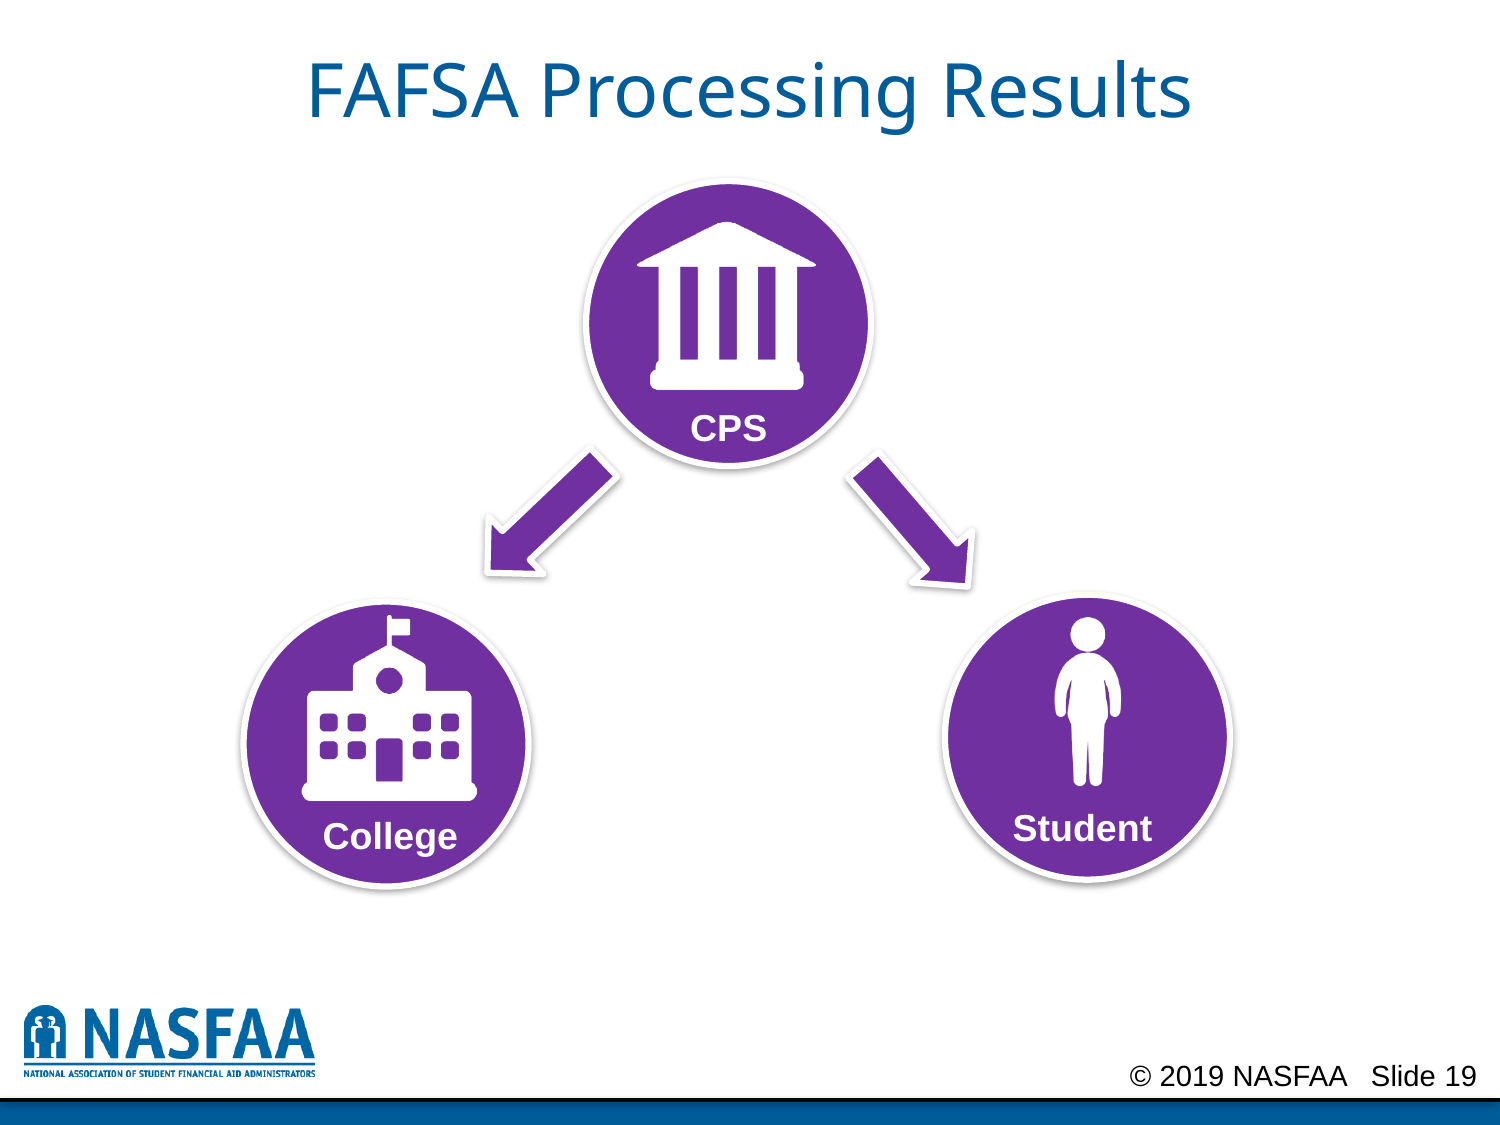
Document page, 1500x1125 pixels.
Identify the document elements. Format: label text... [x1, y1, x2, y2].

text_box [243, 170, 1238, 887]
title FAFSA Processing Results [24, 0, 1475, 188]
picture [24, 1005, 315, 1077]
